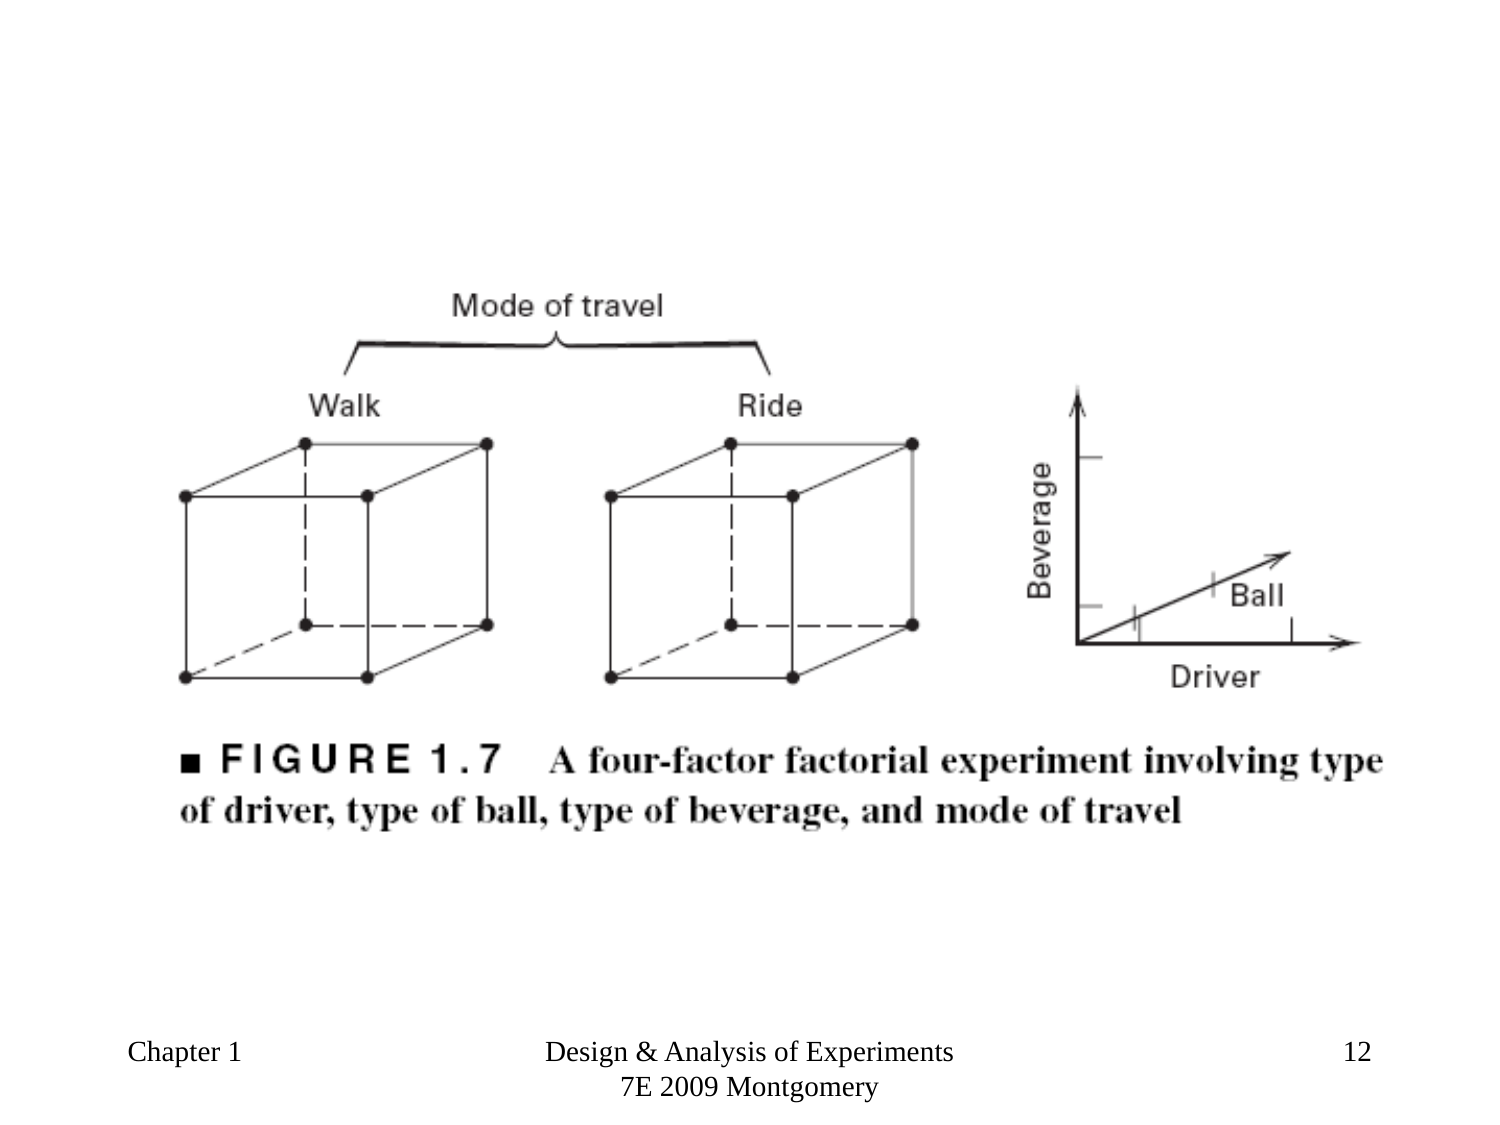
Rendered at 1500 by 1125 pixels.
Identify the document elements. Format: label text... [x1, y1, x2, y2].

slide_number 12 [1074, 1024, 1388, 1101]
footer Design & Analysis of Experiments 7E 2009 Montgomery [512, 1024, 988, 1101]
picture [29, 244, 1471, 882]
slide_number Chapter 1 [112, 1024, 426, 1101]
